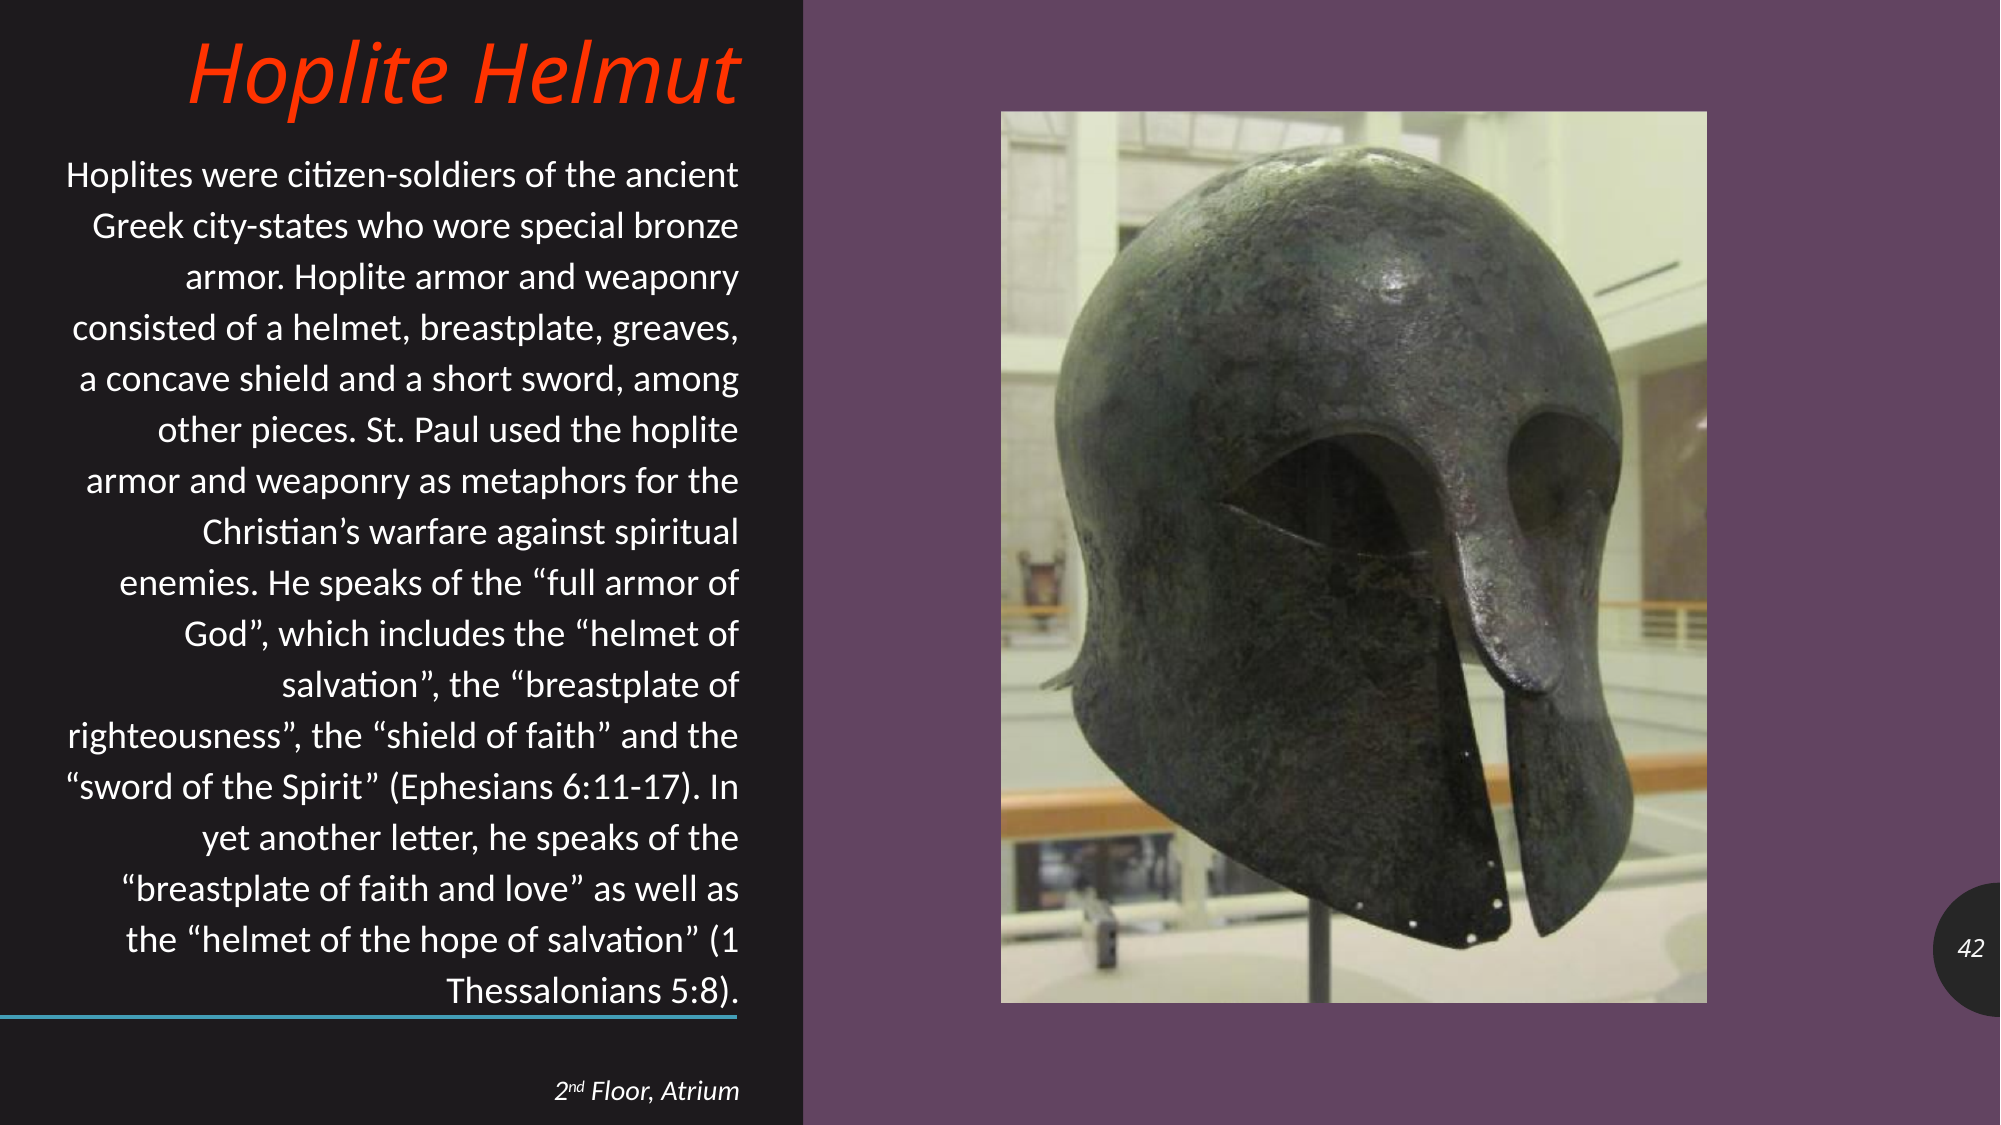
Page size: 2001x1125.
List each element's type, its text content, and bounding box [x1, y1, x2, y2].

slide_number 42 [1933, 919, 2000, 980]
list Hoplites were citizen-soldiers of the ancient Greek city-states who wore special bronze armor. Hoplite armor and weaponry consisted of a helmet, breastplate, greaves, a concave shield and a short sword, among other pieces. St. Paul used the hoplite armor and weaponry as metaphors for the Christian’s warfare against spiritual enemies. He speaks of the “full armor of God”, which includes the “helmet of salvation”, the “breastplate of righteousness”, the “shield of faith” and the “sword of the Spirit” (Ephesians 6:11-17). In yet another letter, he speaks of the “breastplate of faith and love” as well as the “helmet of the hope of salvation” (1 Thessalonians 5:8). 2nd Floor, Atrium [49, 137, 756, 1125]
picture [907, 112, 1799, 1003]
title Hoplite Helmut [125, 0, 756, 130]
